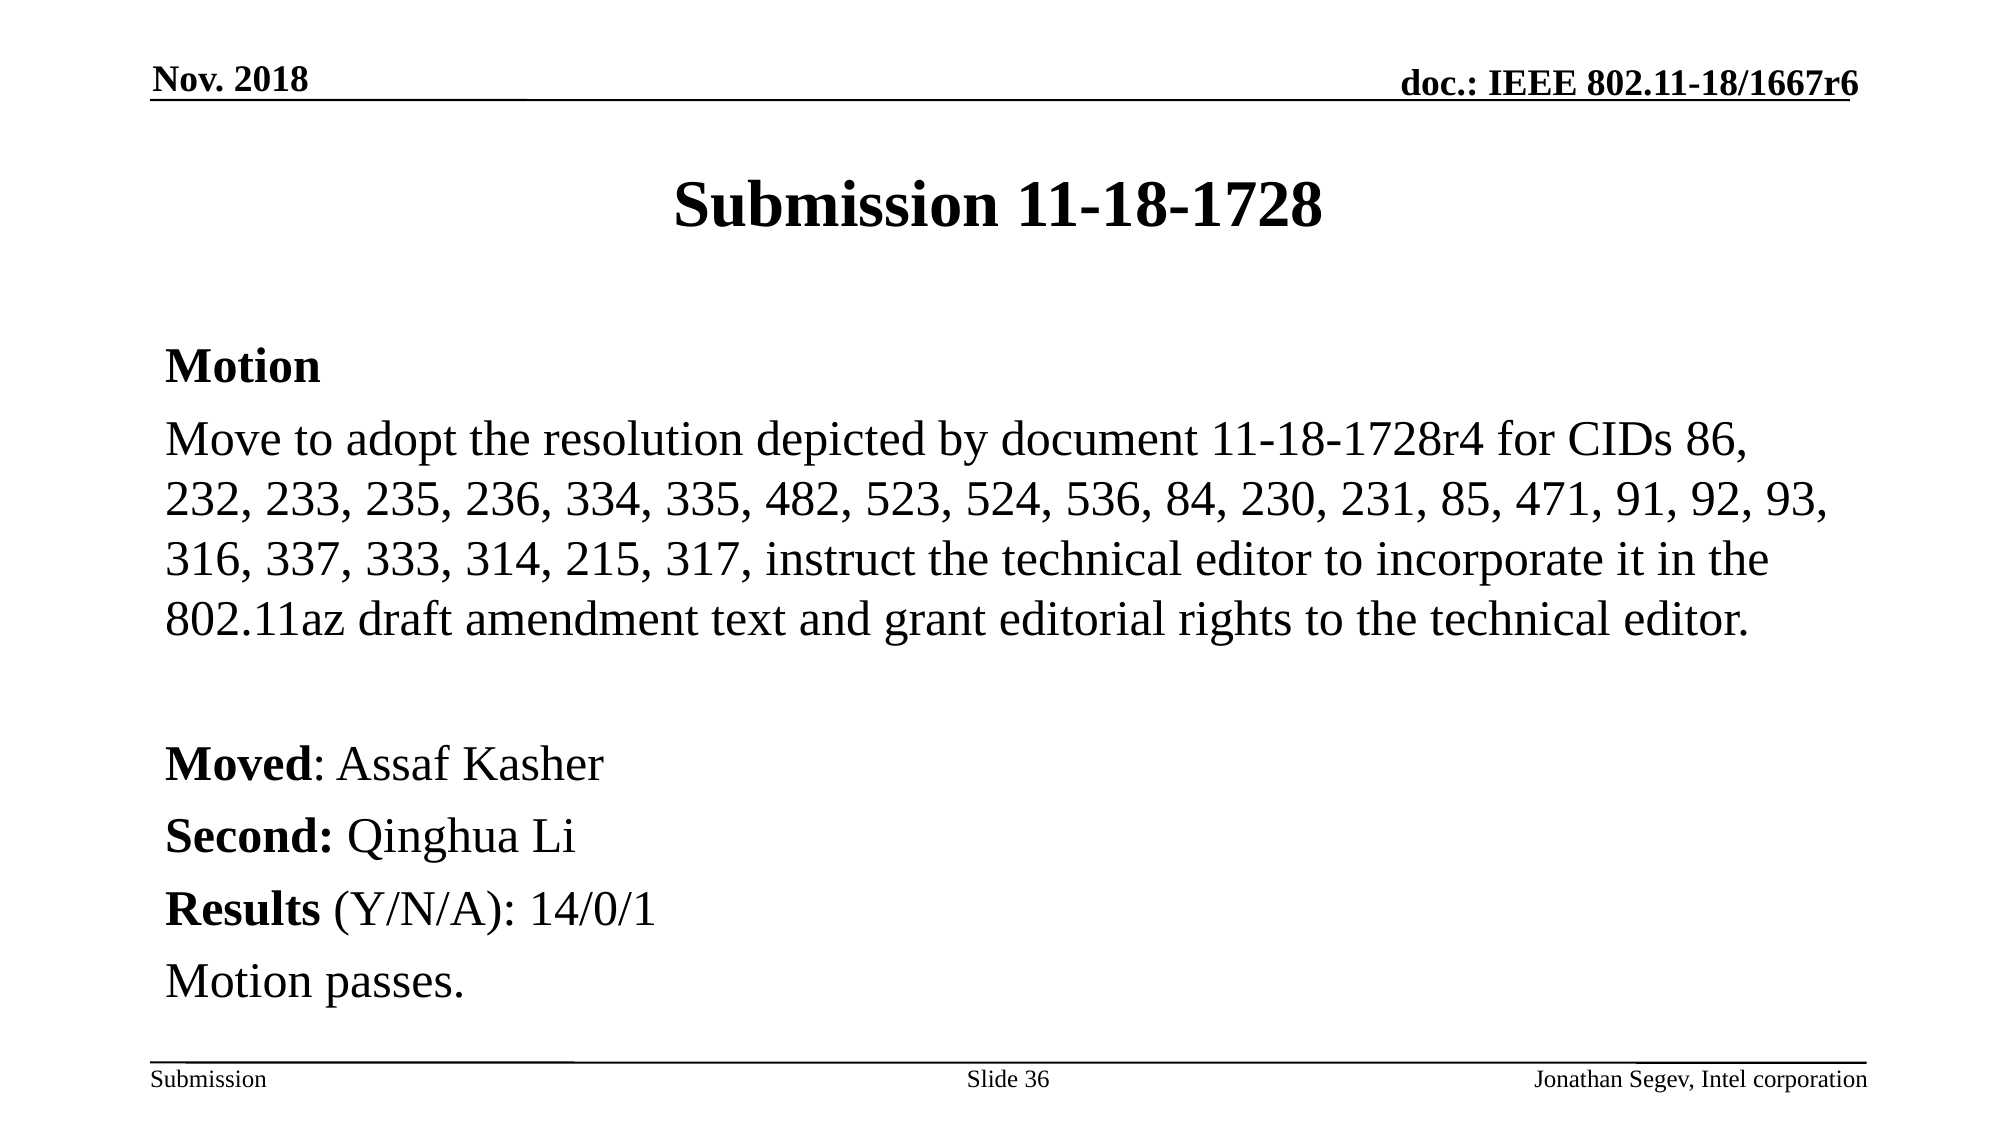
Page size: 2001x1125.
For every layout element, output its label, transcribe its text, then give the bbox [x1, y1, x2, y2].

list Motion Move to adopt the resolution depicted by document 11-18-1728r4 for CIDs 86, 232, 233, 235, 236, 334, 335, 482, 523, 524, 536, 84, 230, 231, 85, 471, 91, 92, 93, 316, 337, 333, 314, 215, 317, instruct the technical editor to incorporate it in the 802.11az draft amendment text and grant editorial rights to the technical editor. Moved: Assaf Kasher Second: Qinghua Li Results (Y/N/A): 14/0/1 Motion passes. [149, 324, 1850, 1000]
footer Jonathan Segev, Intel corporation [1171, 1061, 1869, 1093]
title Submission 11-18-1728 [149, 112, 1850, 288]
slide_number Slide 36 [950, 1061, 1067, 1123]
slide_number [152, 54, 563, 100]
